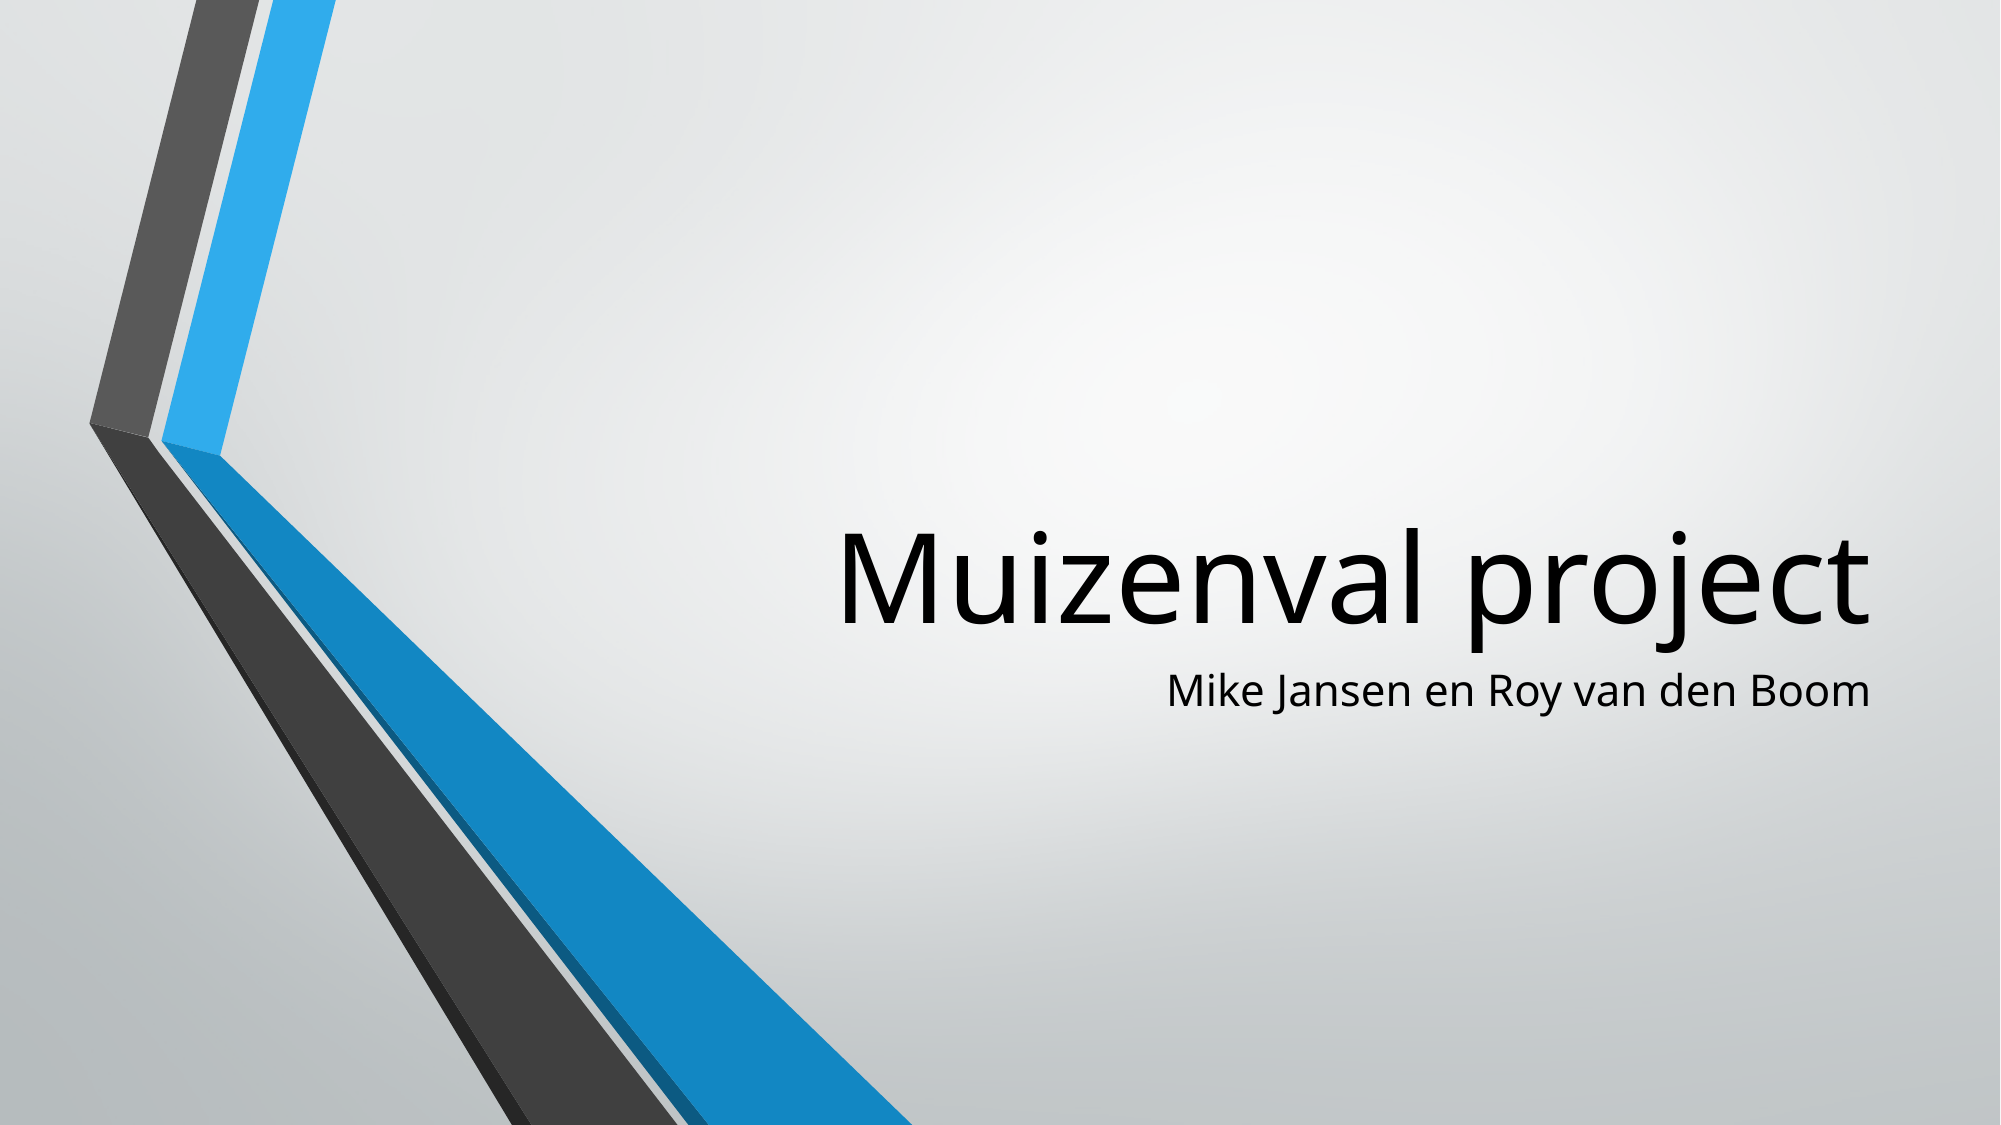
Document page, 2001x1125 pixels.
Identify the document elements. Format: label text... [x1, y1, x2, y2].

subtitle Mike Jansen en Roy van den Boom [740, 655, 1887, 884]
title Muizenval project [480, 226, 1887, 656]
